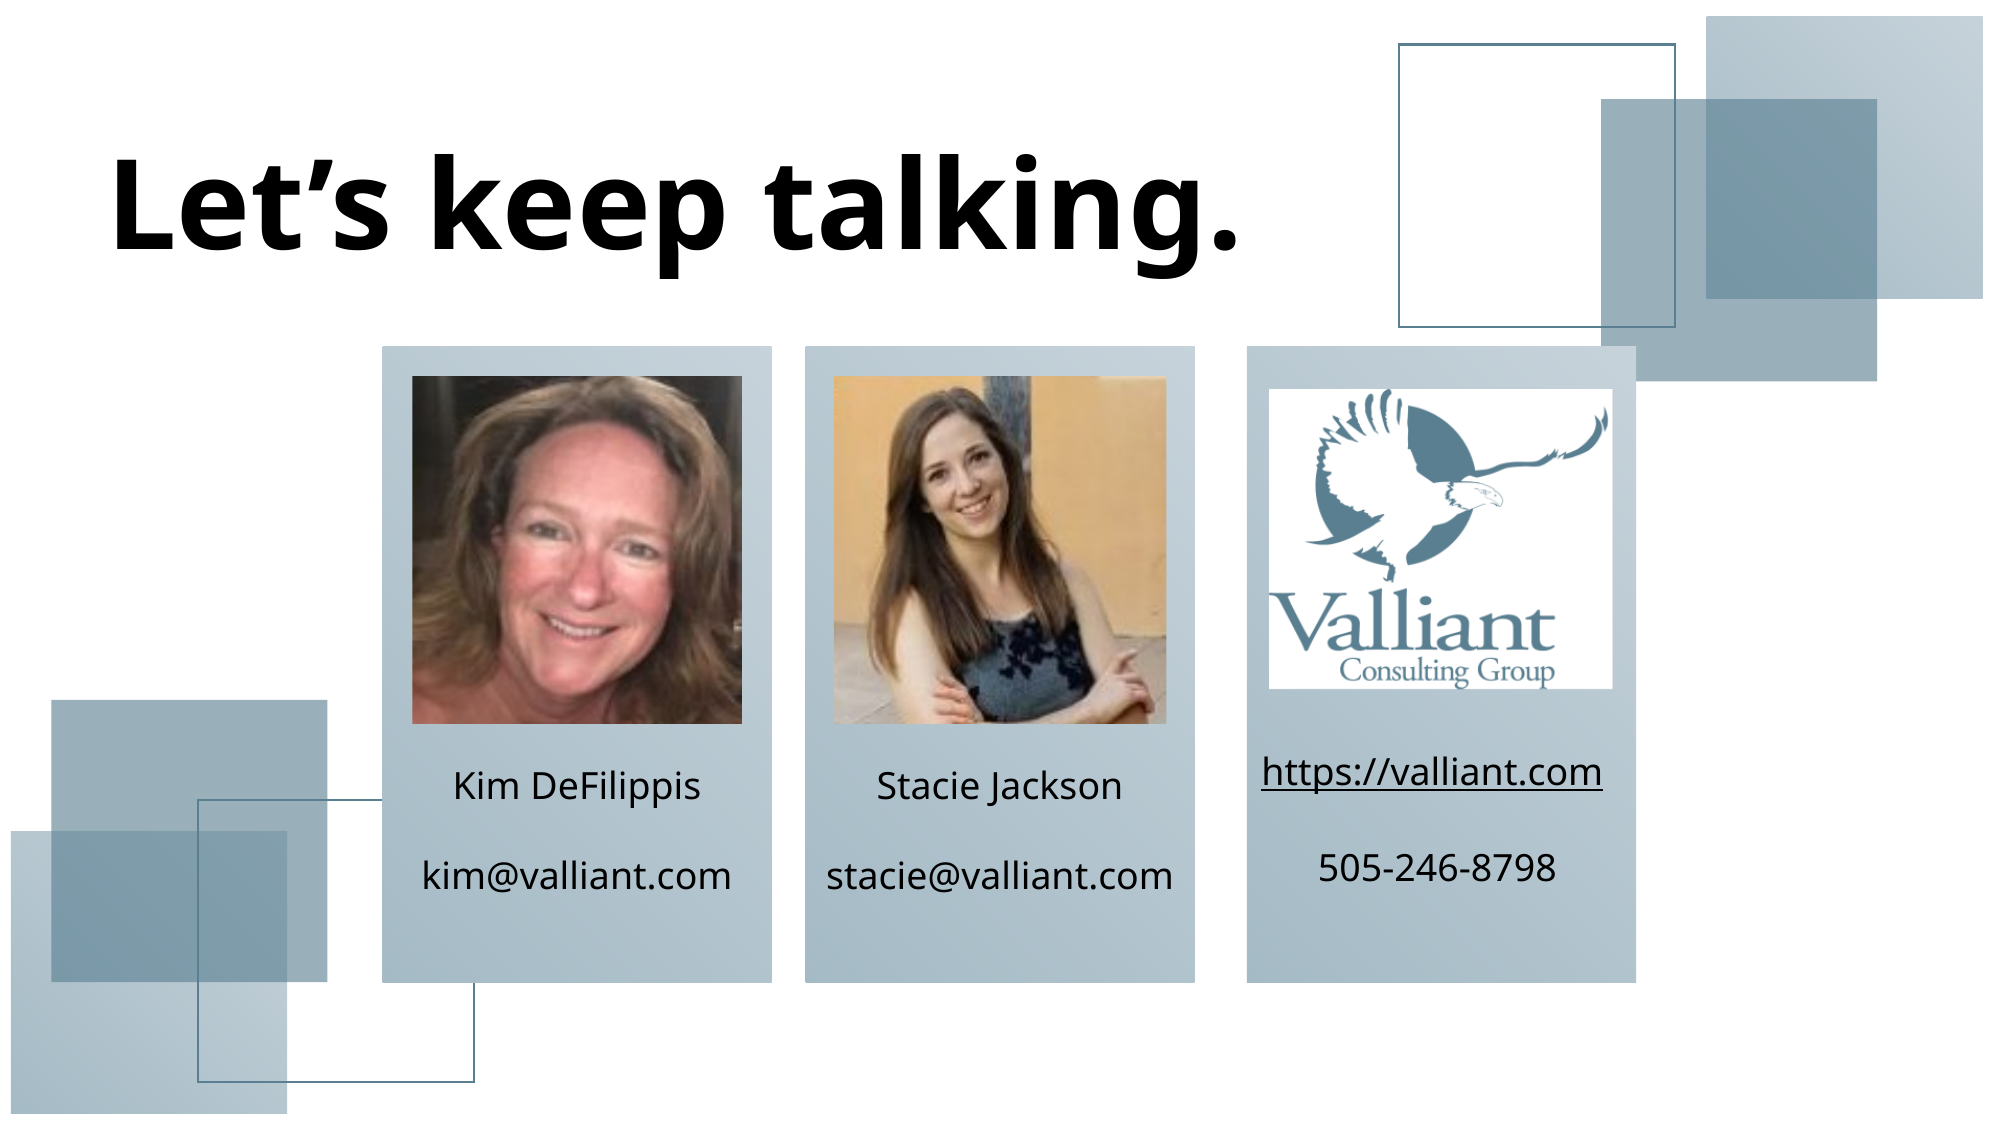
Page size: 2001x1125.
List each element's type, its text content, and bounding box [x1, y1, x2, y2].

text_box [382, 345, 772, 983]
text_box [1399, 16, 1983, 382]
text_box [10, 700, 475, 1114]
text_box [1230, 345, 1645, 983]
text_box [792, 345, 1208, 983]
title Let’s keep talking. [0, 100, 1398, 319]
